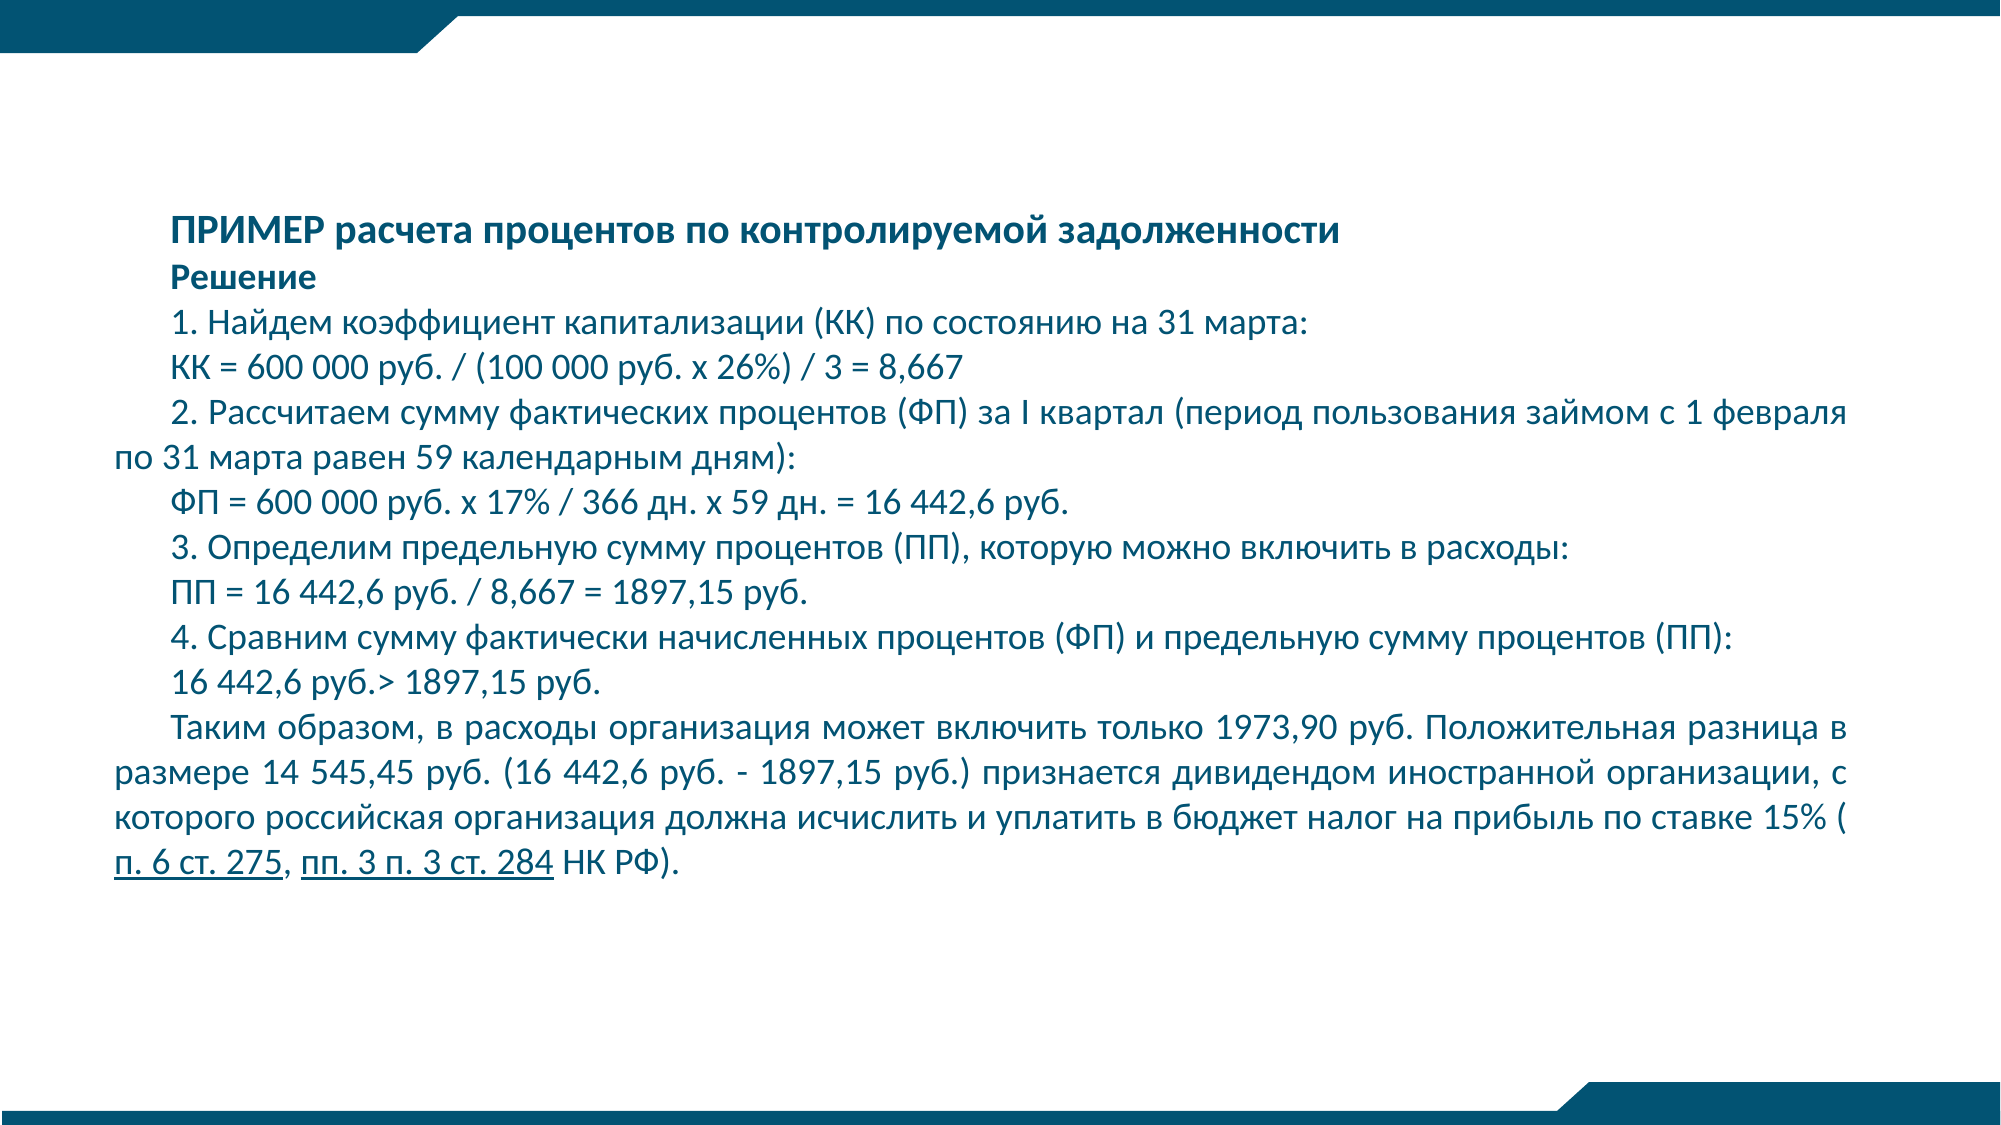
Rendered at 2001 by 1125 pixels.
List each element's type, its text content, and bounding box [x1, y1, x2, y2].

text_box ПРИМЕР расчета процентов по контролируемой задолженности Решение 1. Найдем коэффициент капитализации (КК) по состоянию на 31 марта: КК = 600 000 руб. / (100 000 руб. x 26%) / 3 = 8,667 2. Рассчитаем сумму фактических процентов (ФП) за I квартал (период пользования займом с 1 февраля по 31 марта равен 59 календарным дням): ФП = 600 000 руб. x 17% / 366 дн. x 59 дн. = 16 442,6 руб. 3. Определим предельную сумму процентов (ПП), которую можно включить в расходы: ПП = 16 442,6 руб. / 8,667 = 1897,15 руб. 4. Сравним сумму фактически начисленных процентов (ФП) и предельную сумму процентов (ПП): 16 442,6 руб.> 1897,15 руб. Таким образом, в расходы организация может включить только 1973,90 руб. Положительная разница в размере 14 545,45 руб. (16 442,6 руб. - 1897,15 руб.) признается дивидендом иностранной организации, с которого российская организация должна исчислить и уплатить в бюджет налог на прибыль по ставке 15% (п. 6 ст. 275, пп. 3 п. 3 ст. 284 НК РФ). [99, 194, 1864, 890]
